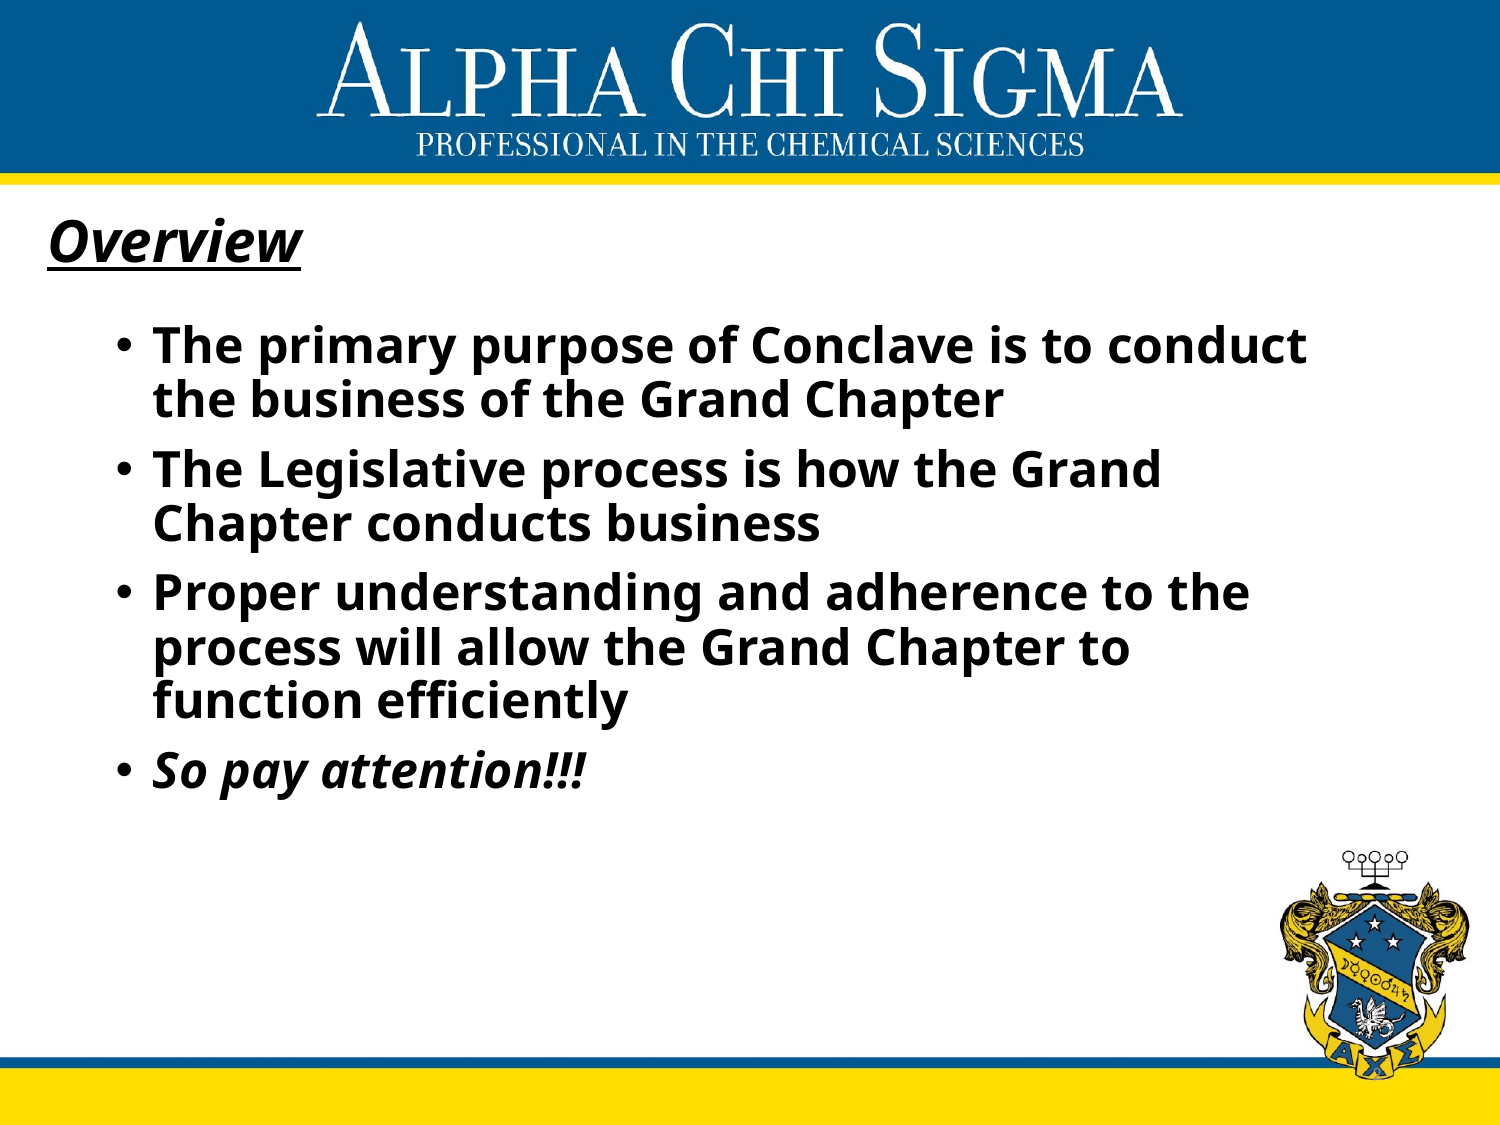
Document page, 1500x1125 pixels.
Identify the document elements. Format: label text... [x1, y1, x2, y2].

title Overview [32, 149, 1383, 338]
subtitle The primary purpose of Conclave is to conduct the business of the Grand Chapter The Legislative process is how the Grand Chapter conducts business Proper understanding and adherence to the process will allow the Grand Chapter to function efficiently So pay attention!!! [100, 313, 1326, 1013]
picture [0, 832, 1500, 1125]
picture [0, 0, 1500, 196]
slide_number 2 [1059, 1042, 1397, 1103]
